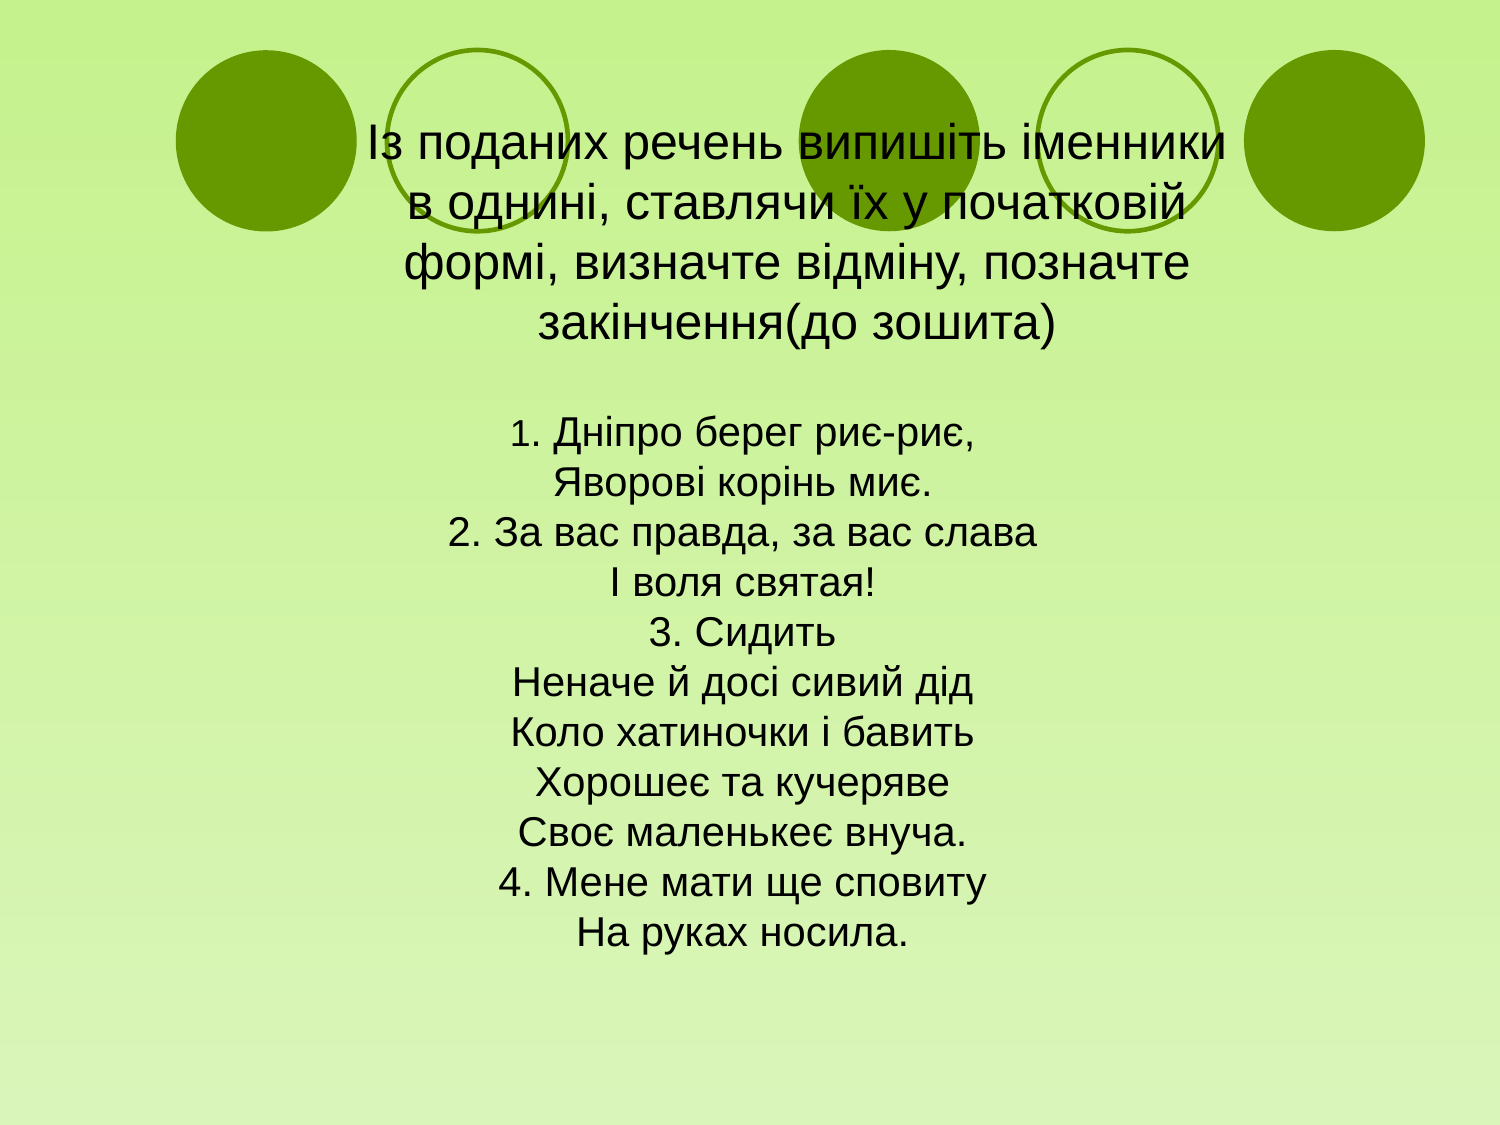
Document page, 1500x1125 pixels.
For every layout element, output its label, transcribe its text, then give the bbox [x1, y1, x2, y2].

text_box 1. Дніпро берег риє-риє, Яворові корінь миє. 2. За вас правда, за вас слава І воля святая! 3. Сидить Неначе й досі сивий дід Коло хатиночки і бавить Хорошеє та кучеряве Своє маленькеє внуча. 4. Мене мати ще сповиту На руках носила. [242, 397, 1244, 963]
title [70, 609, 1426, 1048]
text_box Із поданих речень випишіть іменники в однині, ставлячи їх у початковій формі, визначте відміну, позначте закінчення(до зошита) [336, 101, 1258, 357]
